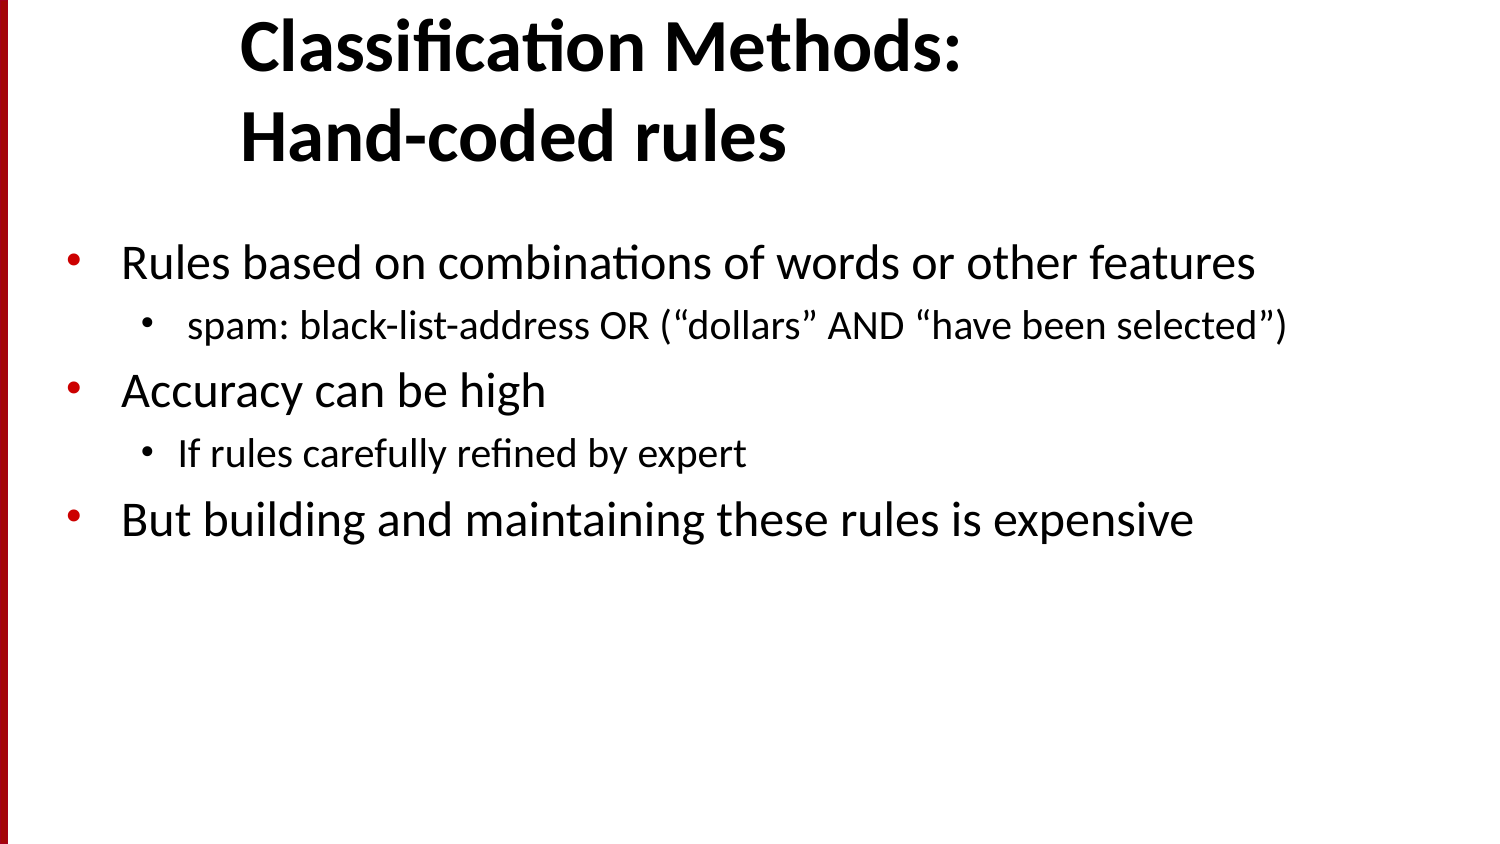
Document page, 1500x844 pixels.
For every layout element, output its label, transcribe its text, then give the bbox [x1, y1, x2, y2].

title Classification Methods: Hand-coded rules [225, 62, 1450, 185]
list Rules based on combinations of words or other features spam: black-list-address OR (“dollars” AND “have been selected”) Accuracy can be high If rules carefully refined by expert But building and maintaining these rules is expensive [50, 221, 1450, 769]
